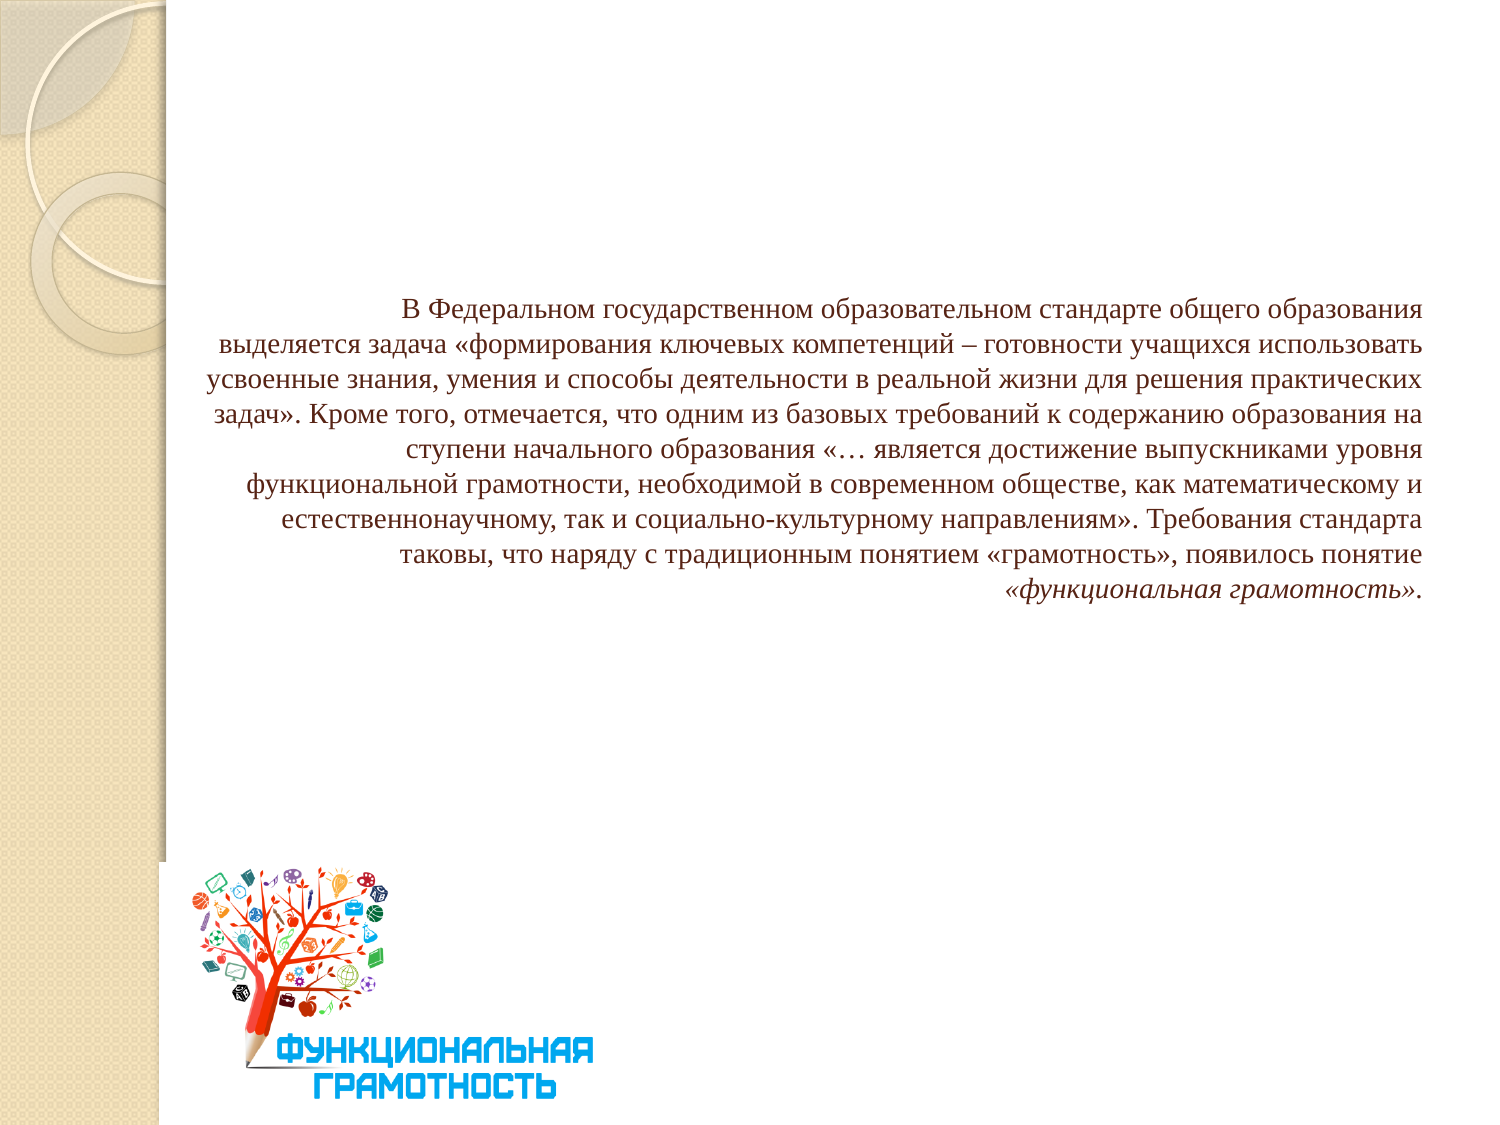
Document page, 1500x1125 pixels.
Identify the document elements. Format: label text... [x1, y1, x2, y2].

title В Федеральном государственном образовательном стандарте общего образования выделяется задача «формирования ключевых компетенций – готовности учащихся использовать усвоенные знания, умения и способы деятельности в реальной жизни для решения практических задач». Кроме того, отмечается, что одним из базовых требований к содержанию образования на ступени начального образования «… является достижение выпускниками уровня функциональной грамотности, необходимой в современном обществе, как математическому и естественнонаучному, так и социально-культурному направлениям». Требования стандарта таковы, что наряду с традиционным понятием «грамотность», появилось понятие «функциональная грамотность». [183, 66, 1439, 686]
picture [159, 862, 627, 1125]
